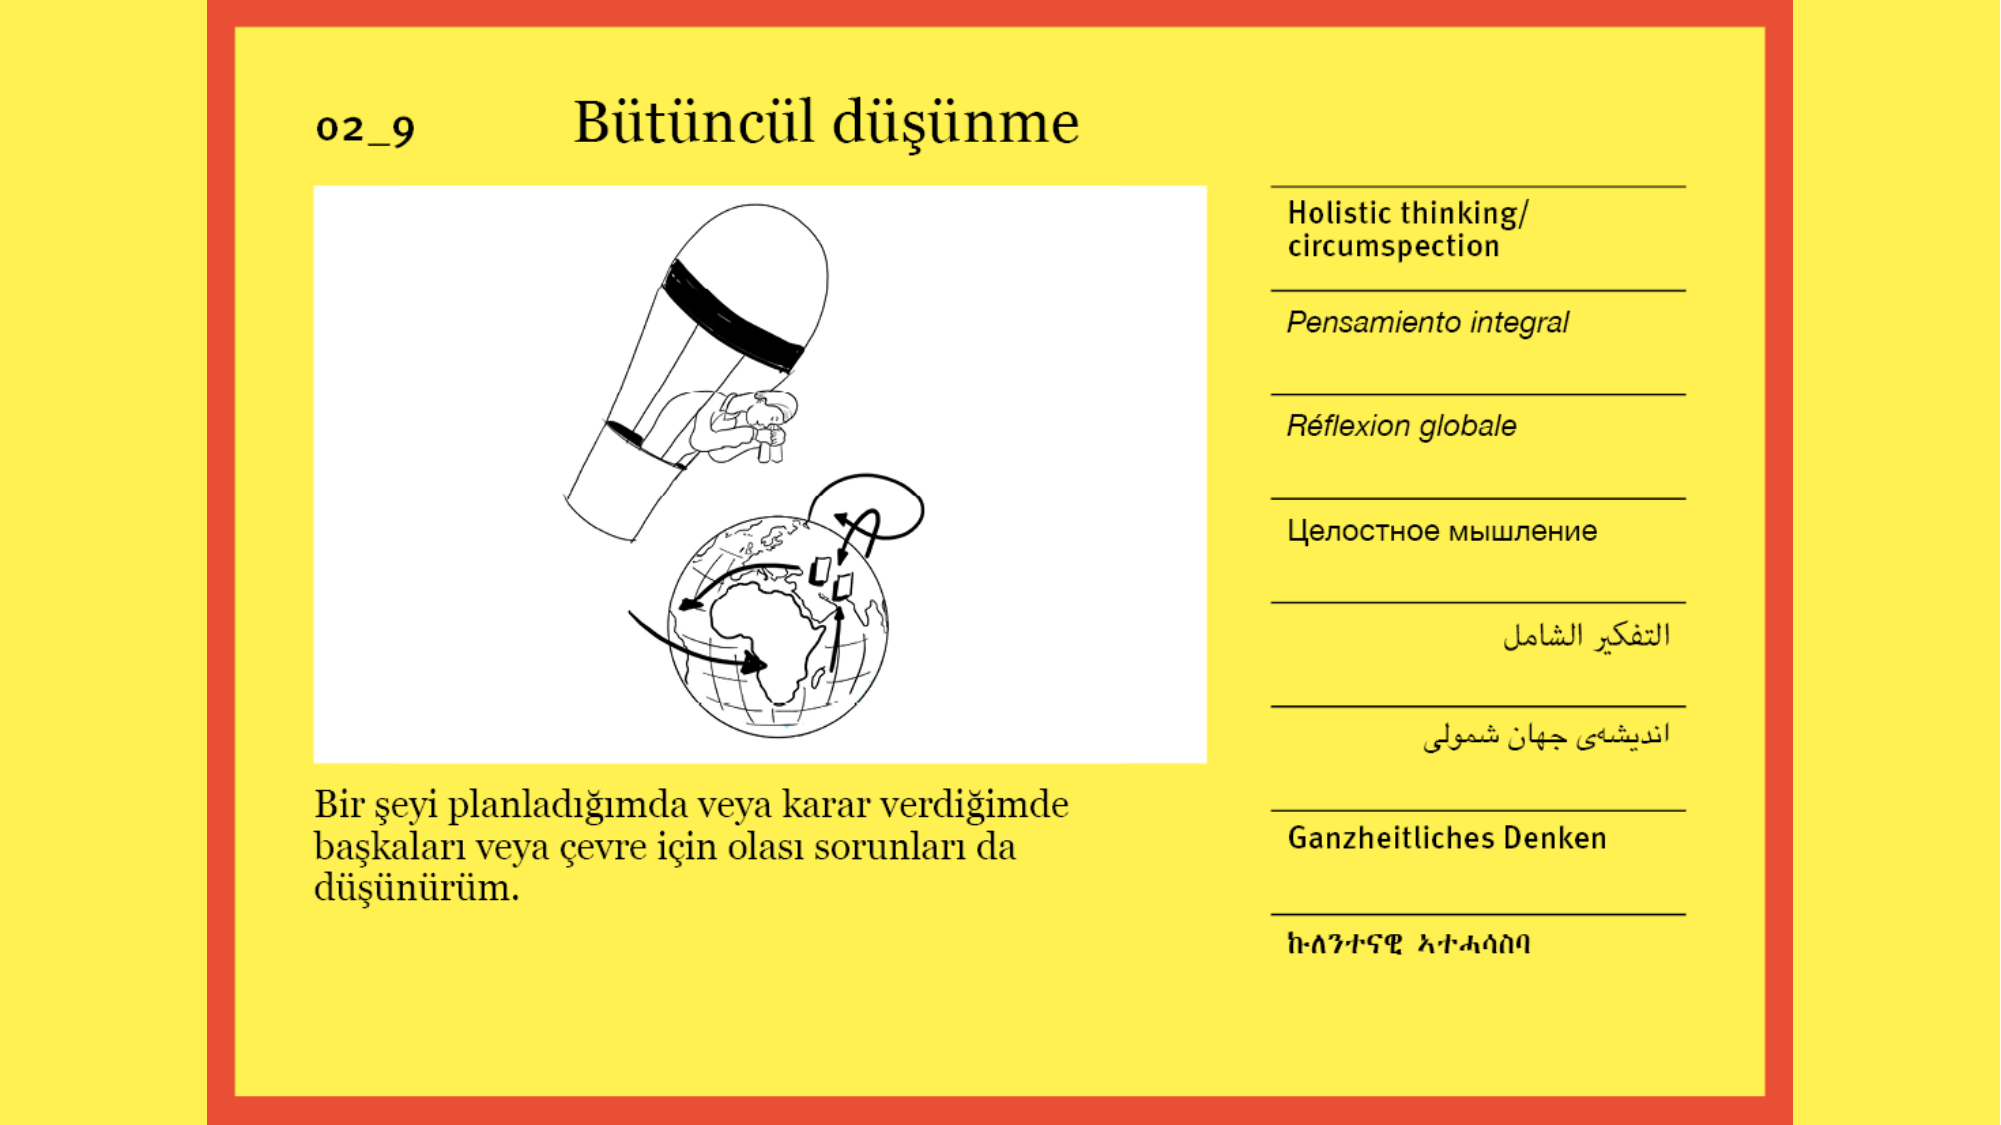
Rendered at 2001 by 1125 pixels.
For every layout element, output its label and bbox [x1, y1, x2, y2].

picture [207, 0, 1793, 1125]
